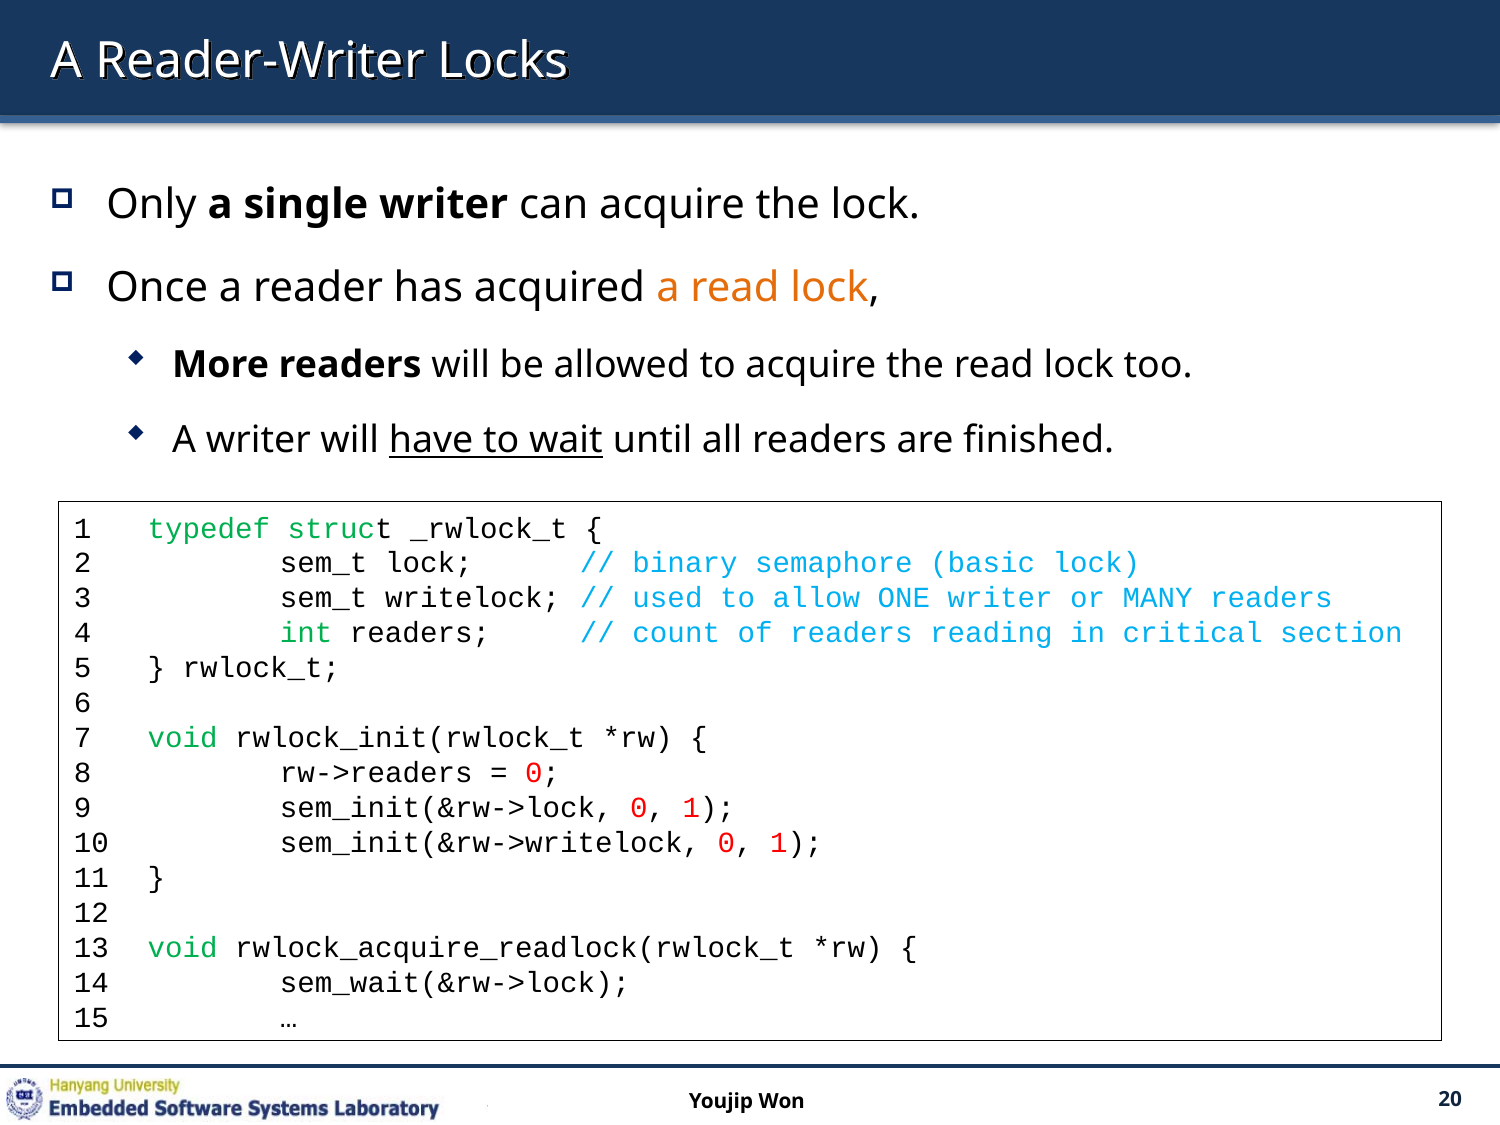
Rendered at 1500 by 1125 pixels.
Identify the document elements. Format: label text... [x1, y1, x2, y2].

picture [6, 1078, 488, 1122]
text_box typedef struct _rwlock_t { sem_t lock; // binary semaphore (basic lock) sem_t writelock; // used to allow ONE writer or MANY readers int readers; // count of readers reading in critical section } rwlock_t; void rwlock_init(rwlock_t *rw) { rw->readers = 0; sem_init(&rw->lock, 0, 1); sem_init(&rw->writelock, 0, 1); } void rwlock_acquire_readlock(rwlock_t *rw) { sem_wait(&rw->lock); … [58, 501, 1442, 1041]
footer Youjip Won [497, 1079, 997, 1117]
slide_number 20 [1306, 1081, 1483, 1118]
title A Reader-Writer Locks [34, 8, 1477, 106]
list Only a single writer can acquire the lock. Once a reader has acquired a read lock, More readers will be allowed to acquire the read lock too. A writer will have to wait until all readers are finished. [34, 144, 1477, 1048]
